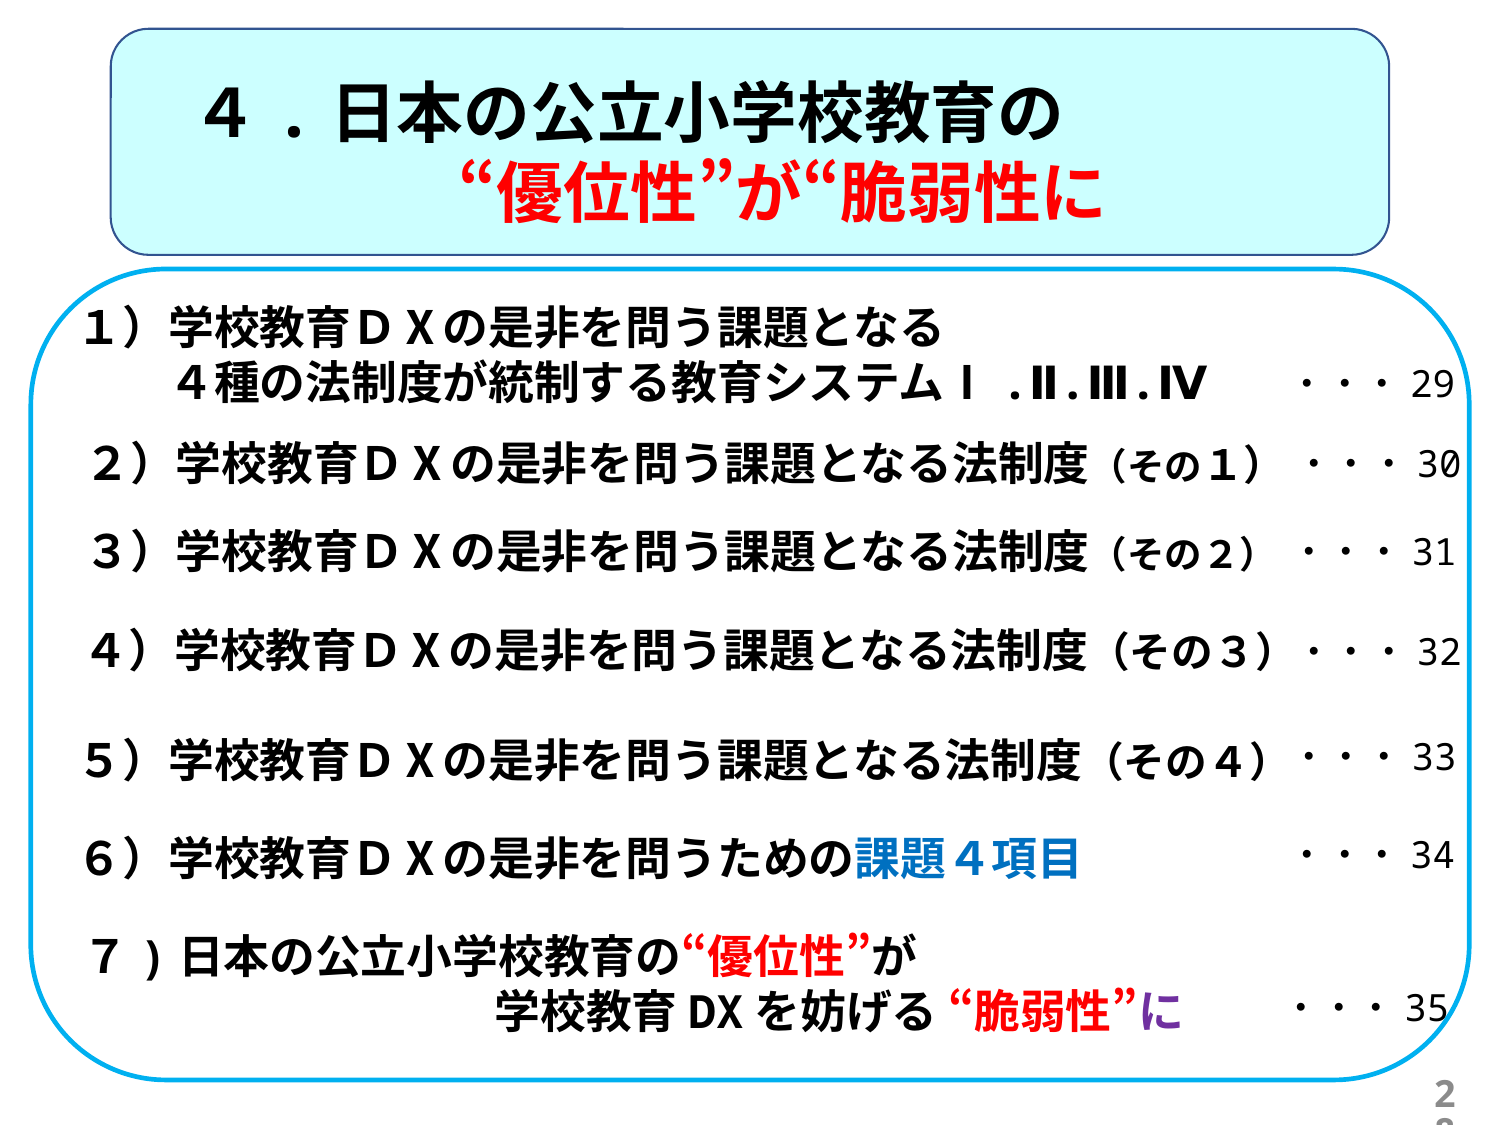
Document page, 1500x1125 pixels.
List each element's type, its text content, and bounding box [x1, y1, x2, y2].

text_box ３）学校教育ＤⅩの是非を問う課題となる法制度（その２） [69, 515, 1326, 586]
text_box ６）学校教育ＤⅩの是非を問うための課題４項目 [62, 821, 1231, 892]
text_box ・・・30 [1280, 432, 1477, 493]
text_box ・・・29 [1273, 352, 1470, 413]
text_box [109, 27, 1391, 256]
text_box [29, 267, 1471, 1040]
text_box ４.日本の公立小学校教育の “優位性”が“脆弱性に [176, 63, 1326, 238]
text_box [74, 1037, 1435, 1081]
text_box ・・・33 [1275, 725, 1472, 785]
text_box ２）学校教育ＤⅩの是非を問う課題となる法制度（その１） [69, 427, 1326, 497]
text_box ７)日本の公立小学校教育の“優位性”が 学校教育DXを妨げる “脆弱性”に [68, 920, 1314, 1046]
text_box １）学校教育ＤⅩの是非を問う課題となる ４種の法制度が統制する教育システムⅠ.Ⅱ.Ⅲ.Ⅳ [62, 291, 1250, 417]
text_box ４）学校教育ＤⅩの是非を問う課題となる法制度（その３） [68, 613, 1401, 684]
text_box ・・・32 [1280, 620, 1477, 680]
text_box ・・・31 [1275, 520, 1472, 581]
text_box ・・・35 [1268, 976, 1464, 1037]
text_box ・・・34 [1273, 823, 1470, 884]
text_box ５）学校教育ＤⅩの是非を問う課題となる法制度（その４） [62, 724, 1395, 795]
slide_number 28 [1418, 1065, 1488, 1125]
